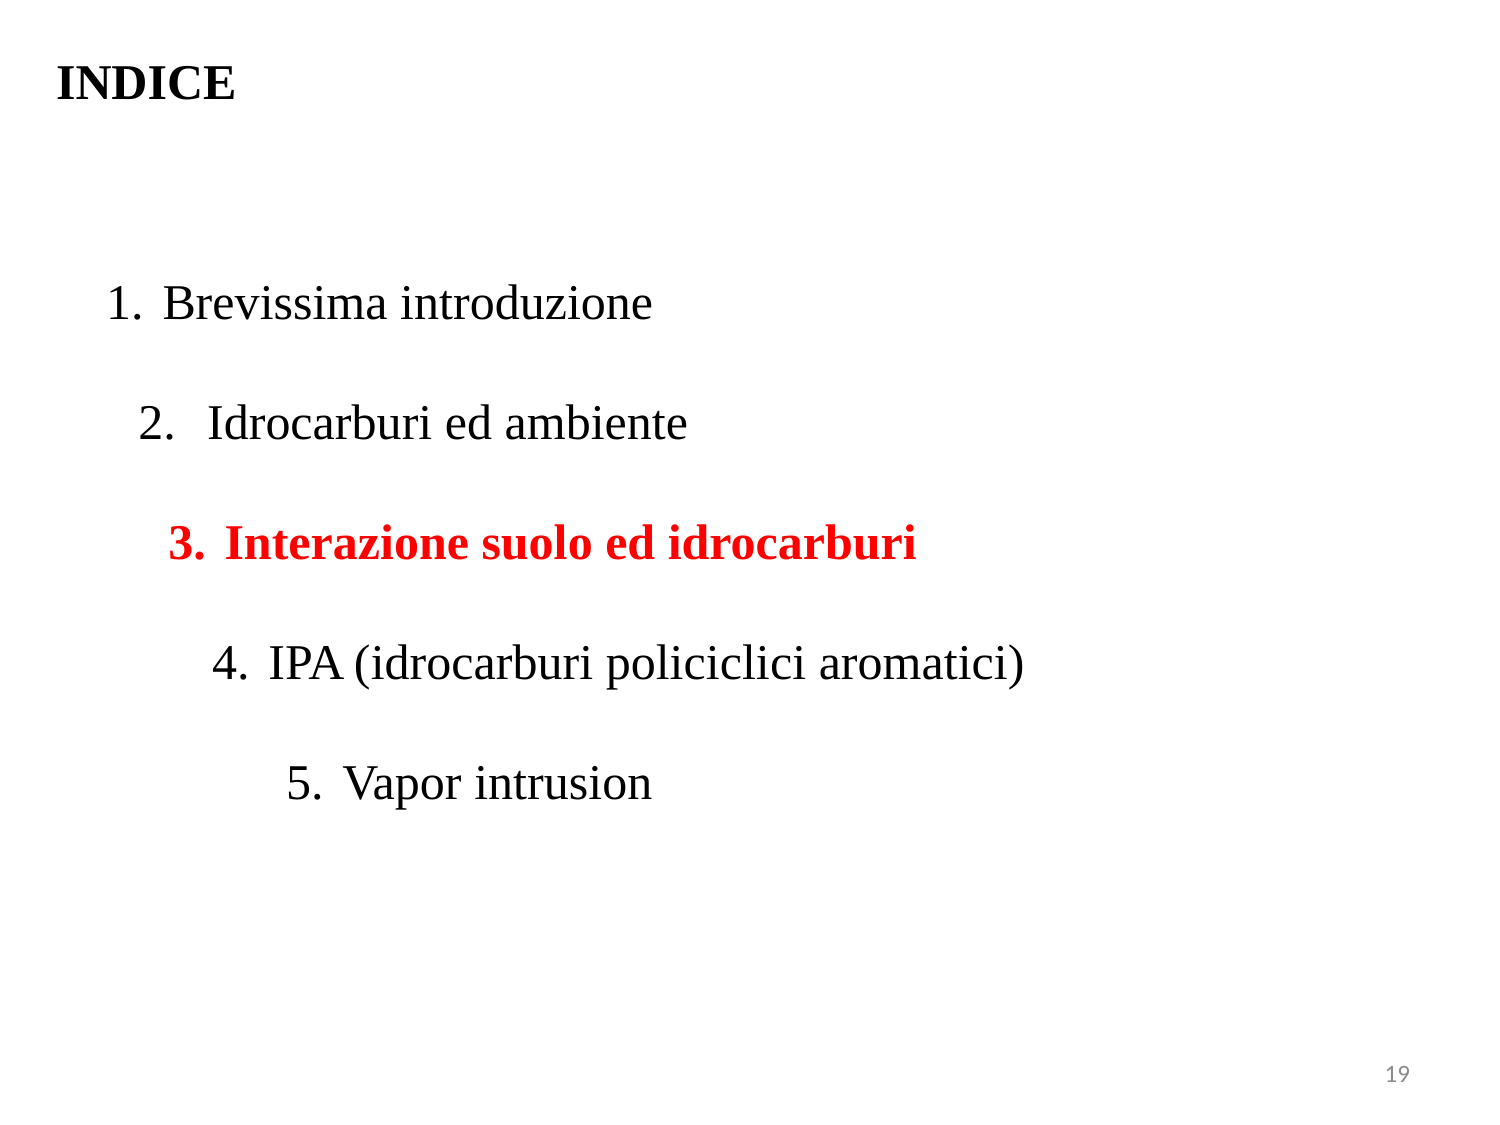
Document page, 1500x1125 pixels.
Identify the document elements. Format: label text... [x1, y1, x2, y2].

text_box INDICE [41, 42, 942, 118]
slide_number 19 [1074, 1042, 1425, 1103]
text_box Brevissima introduzione Idrocarburi ed ambiente Interazione suolo ed idrocarburi IPA (idrocarburi policiclici aromatici) Vapor intrusion [91, 261, 1041, 877]
